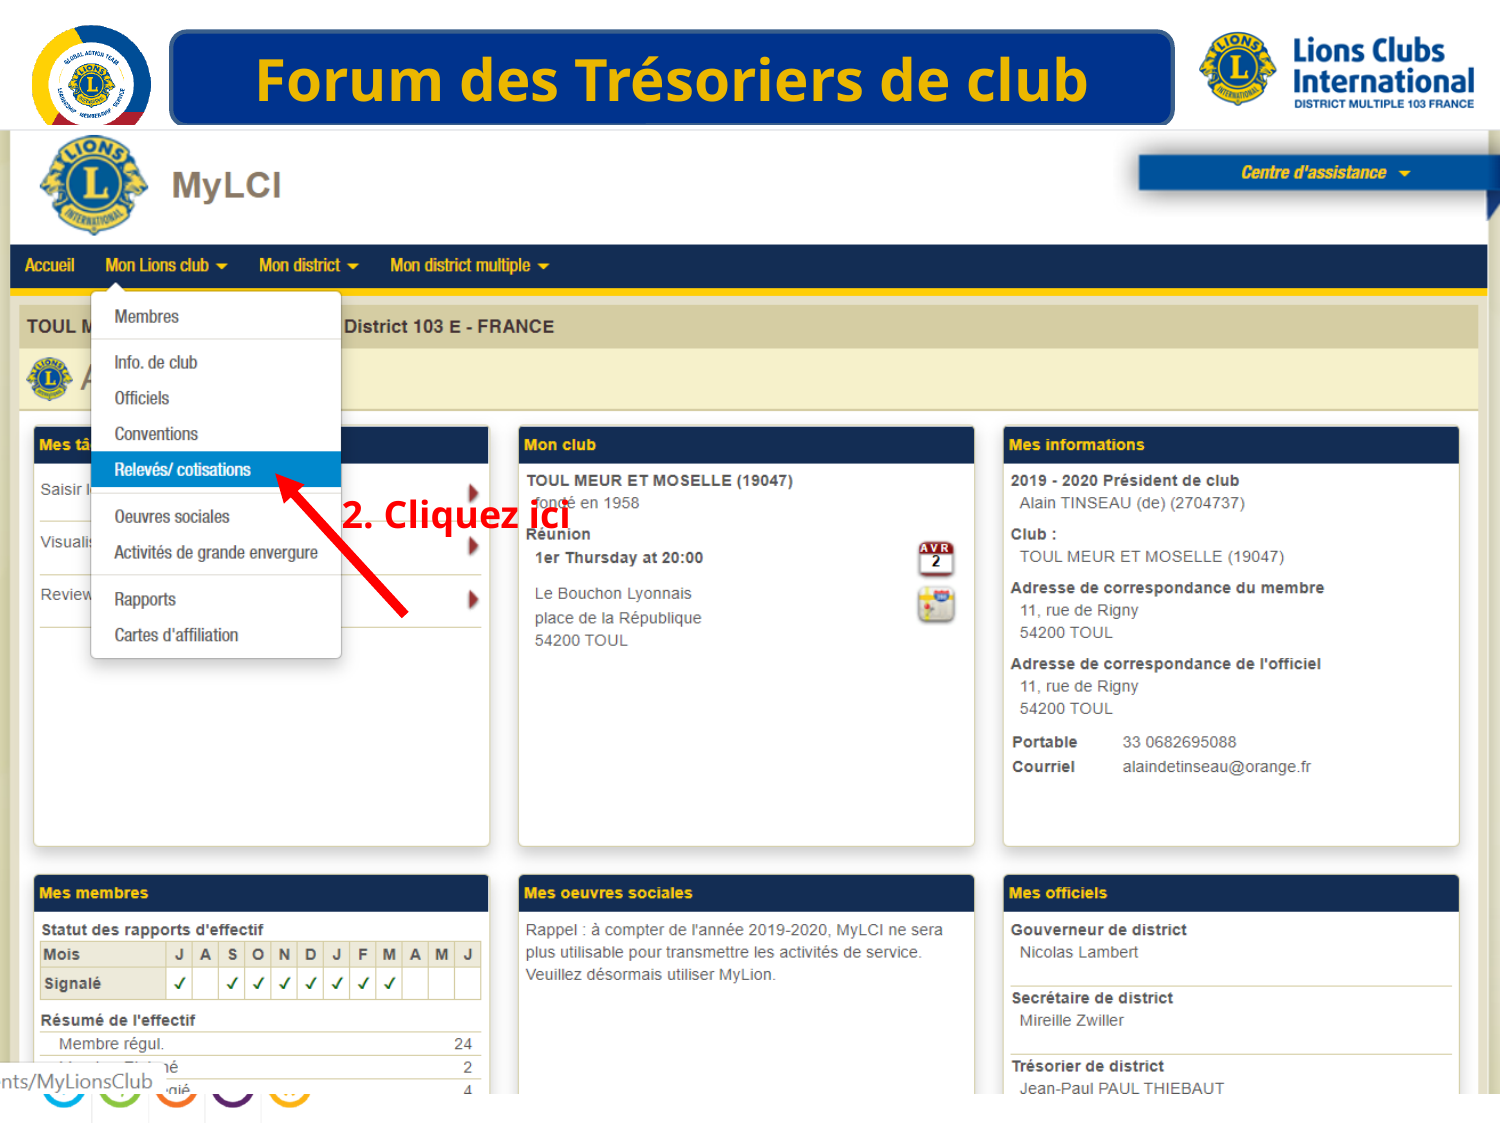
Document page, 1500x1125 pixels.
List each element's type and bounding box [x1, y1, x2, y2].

text_box [274, 473, 406, 616]
picture [1198, 31, 1475, 110]
picture [0, 15, 1500, 1123]
